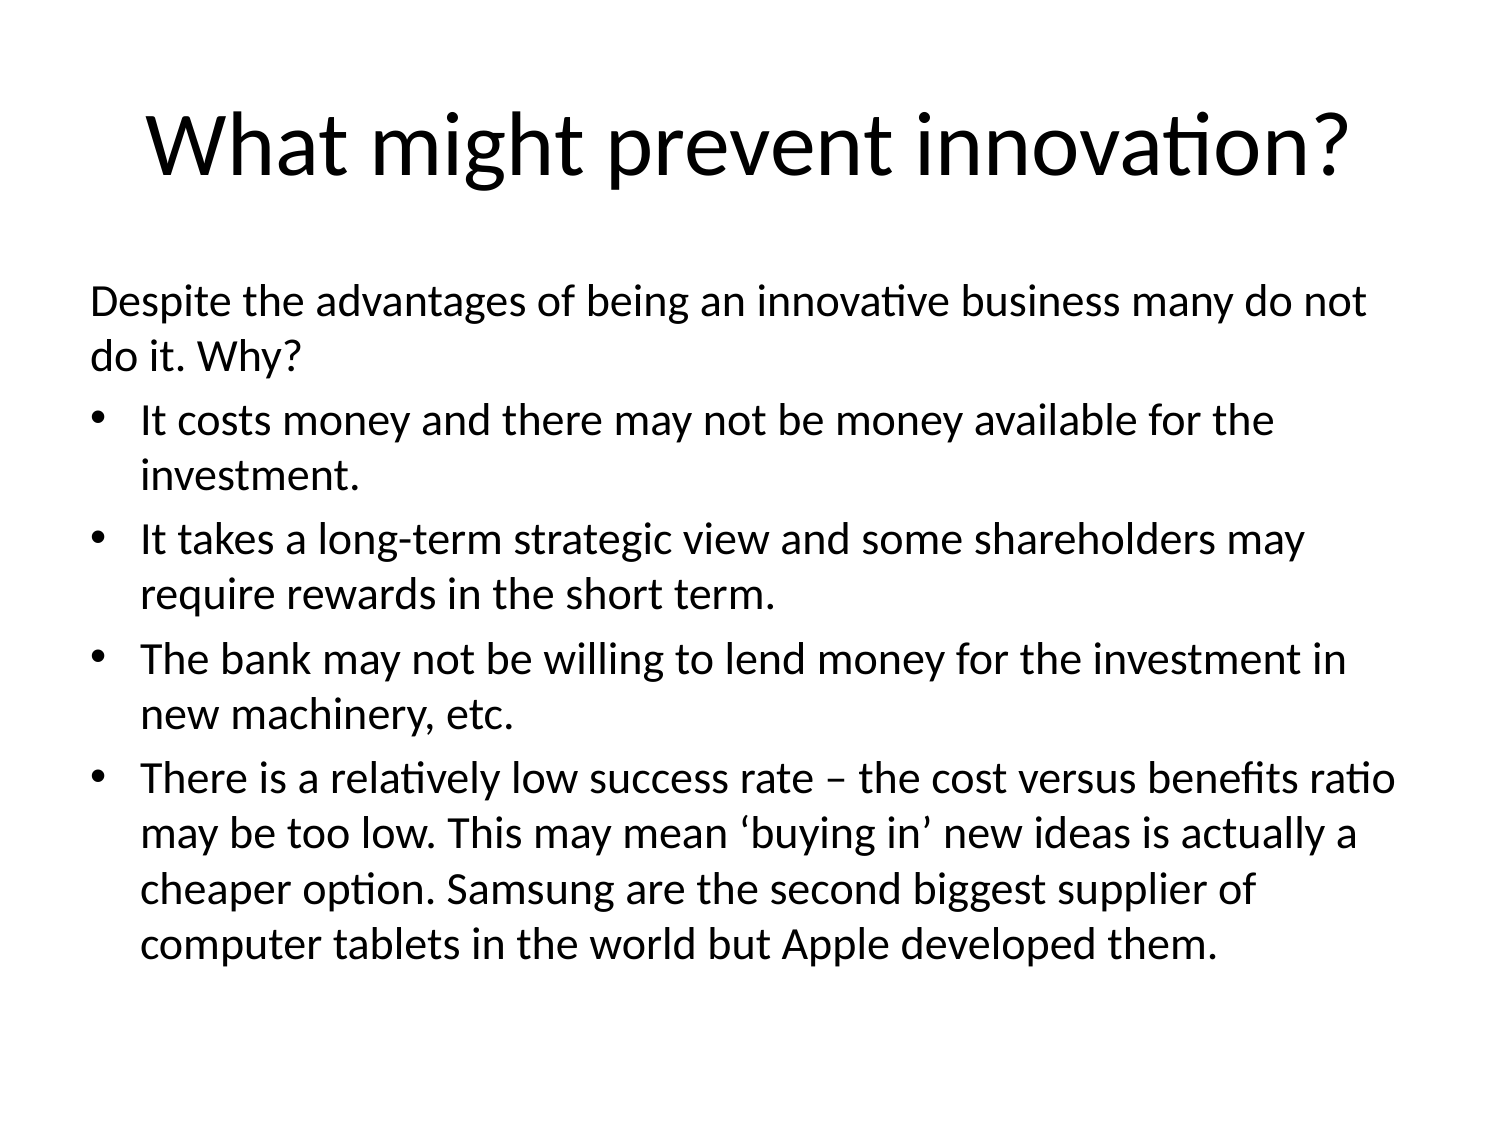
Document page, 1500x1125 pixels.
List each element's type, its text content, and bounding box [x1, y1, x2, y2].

title What might prevent innovation? [75, 45, 1425, 233]
list Despite the advantages of being an innovative business many do not do it. Why? It costs money and there may not be money available for the investment. It takes a long-term strategic view and some shareholders may require rewards in the short term. The bank may not be willing to lend money for the investment in new machinery, etc. There is a relatively low success rate – the cost versus benefits ratio may be too low. This may mean ‘buying in’ new ideas is actually a cheaper option. Samsung are the second biggest supplier of computer tablets in the world but Apple developed them. [75, 262, 1425, 1005]
